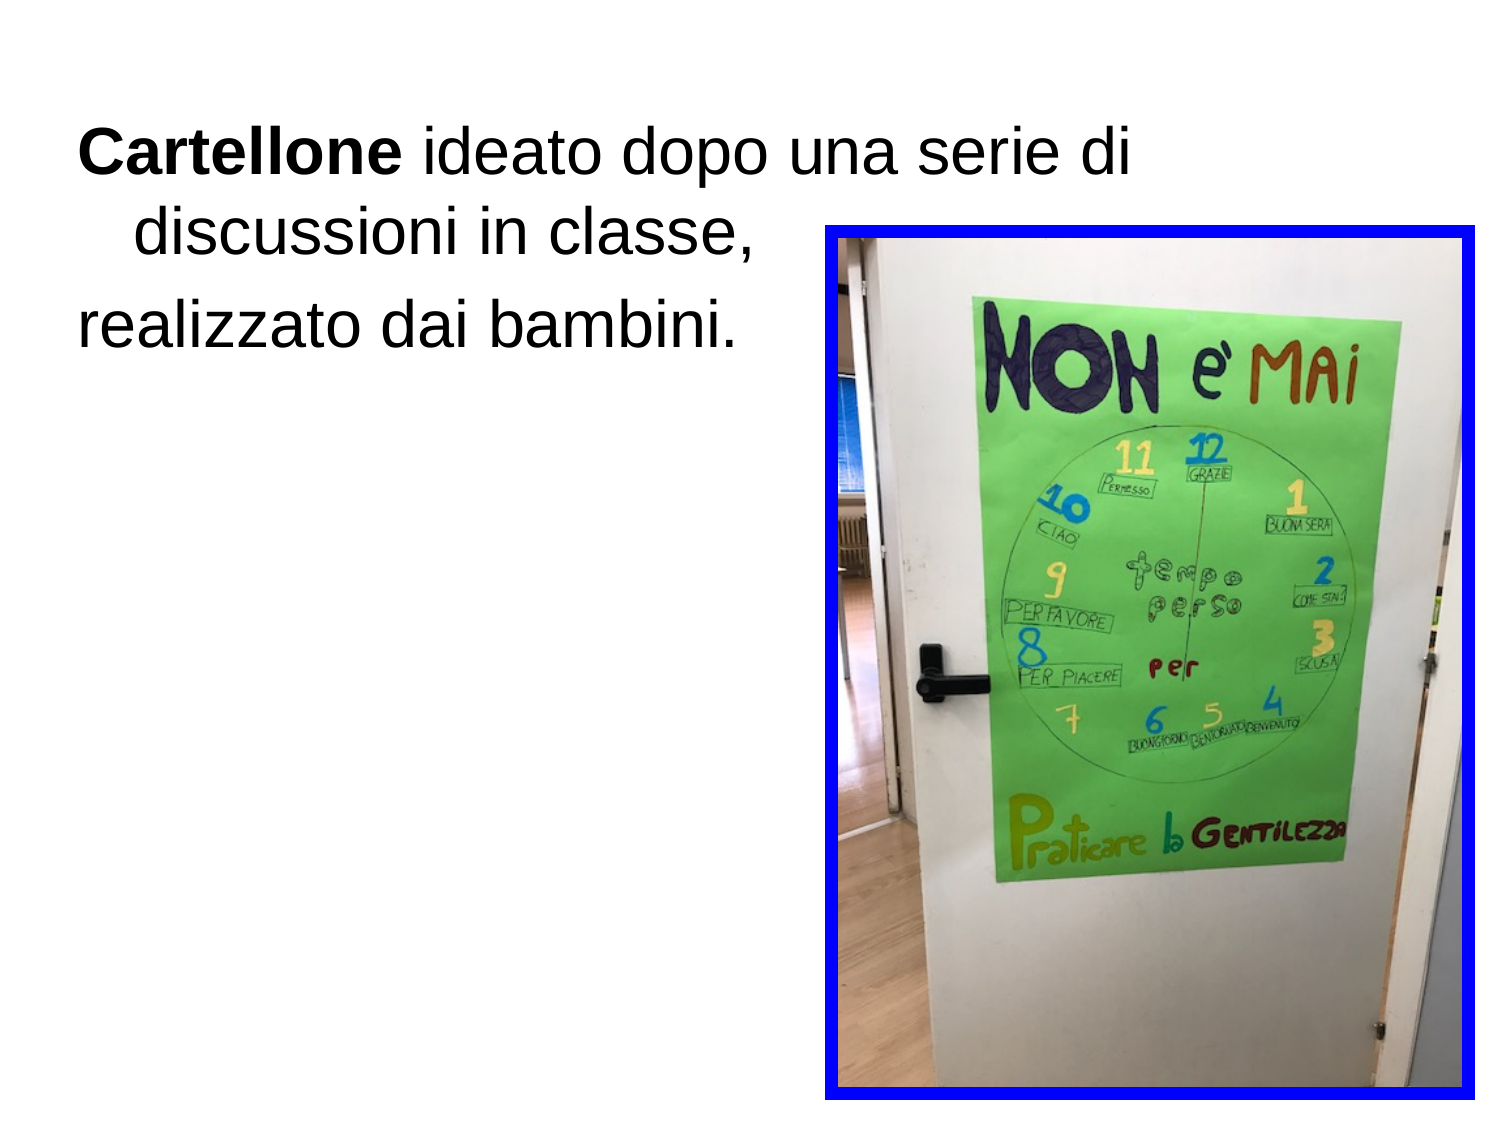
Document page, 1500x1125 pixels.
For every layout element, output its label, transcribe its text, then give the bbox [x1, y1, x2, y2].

list Cartellone ideato dopo una serie di discussioni in classe, realizzato dai bambini. [62, 99, 1413, 843]
picture [837, 237, 1463, 1088]
